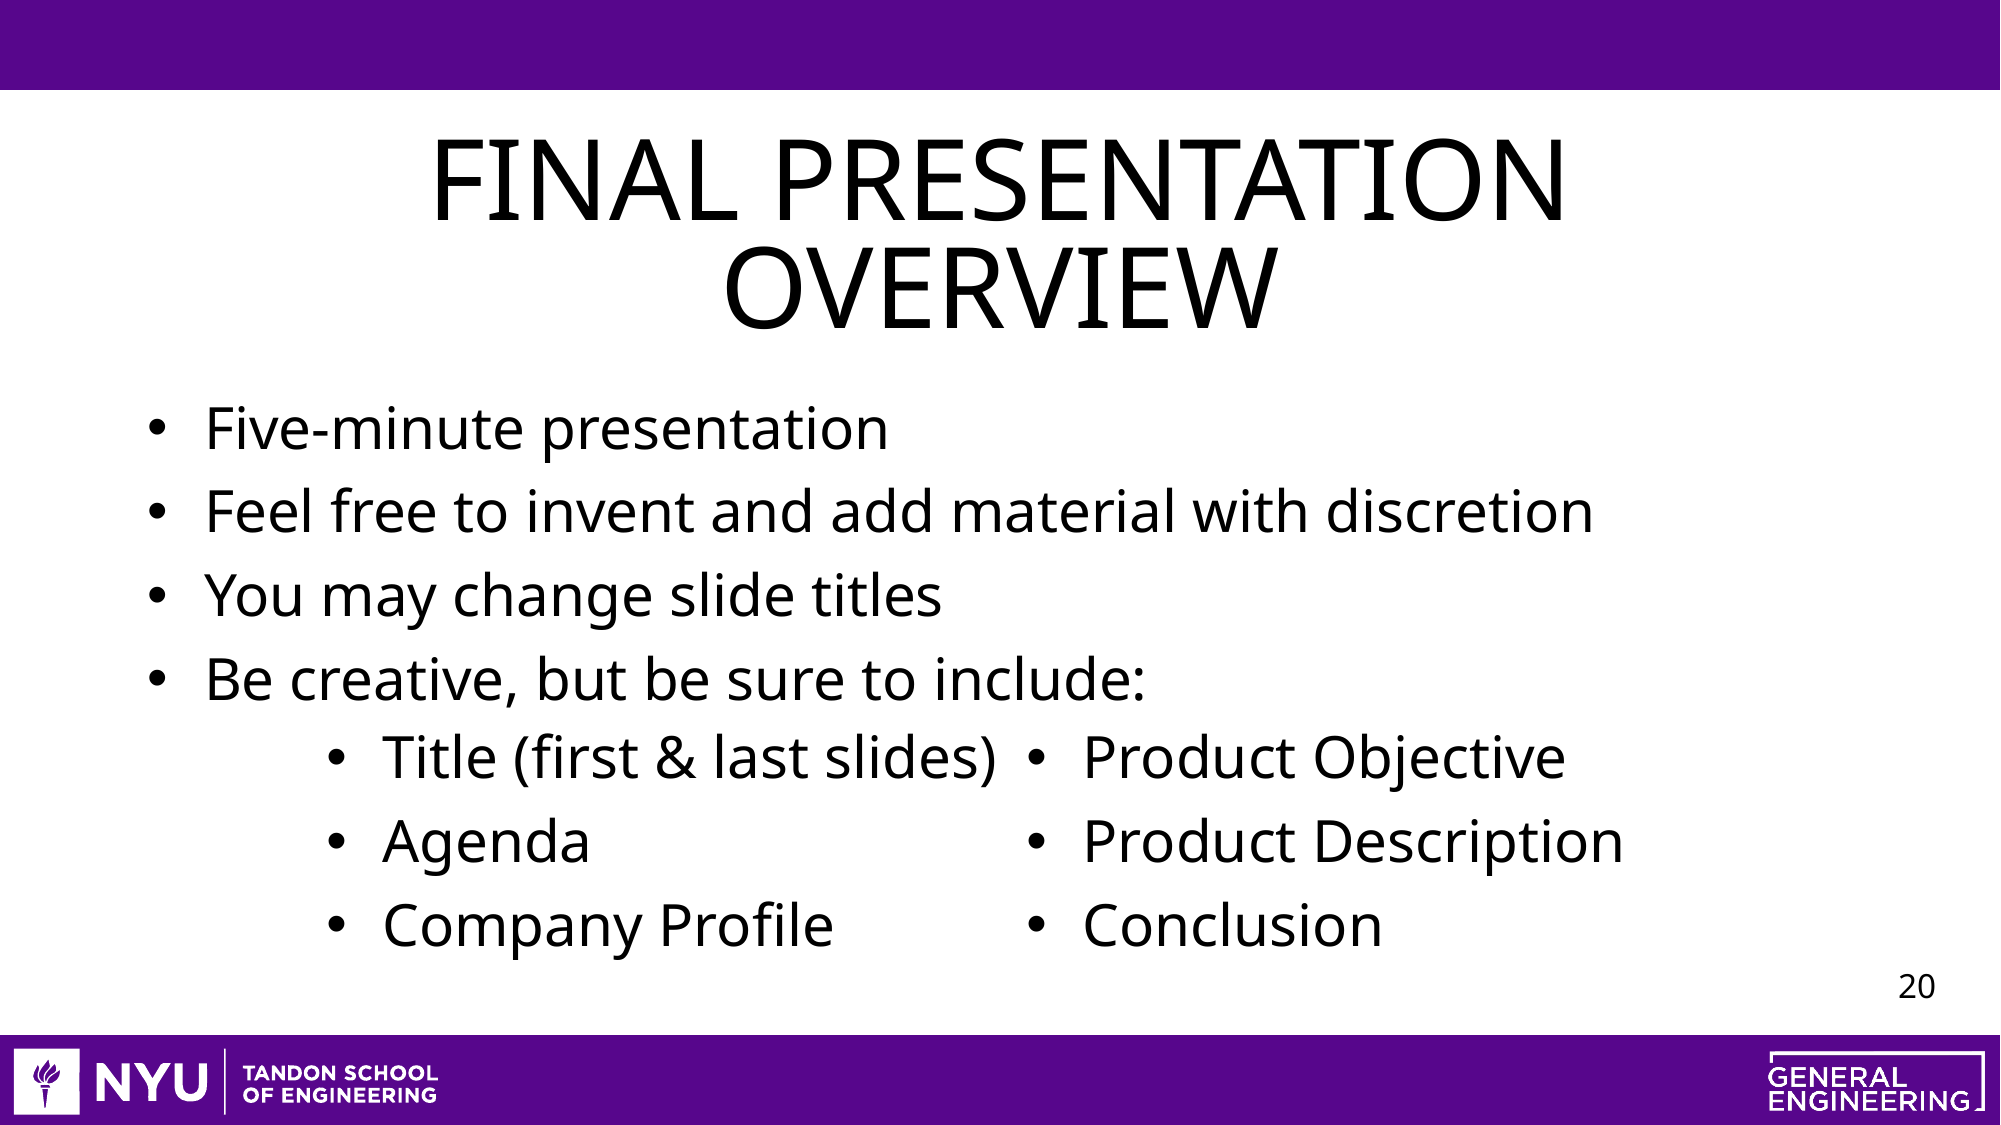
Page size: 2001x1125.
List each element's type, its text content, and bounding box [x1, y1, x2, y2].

subtitle Five-minute presentation Feel free to invent and add material with discretion You may change slide titles Be creative, but be sure to include: [132, 391, 1868, 1034]
picture [1768, 1051, 1985, 1111]
title FINAL PRESENTATION OVERVIEW [92, 127, 1908, 355]
text_box Title (first & last slides) Agenda Company Profile Product Objective Product Description Conclusion [311, 701, 1742, 986]
text_box 20 [1802, 958, 1951, 1013]
text_box [0, 0, 2000, 91]
text_box [0, 1034, 2000, 1125]
picture [13, 1048, 438, 1115]
